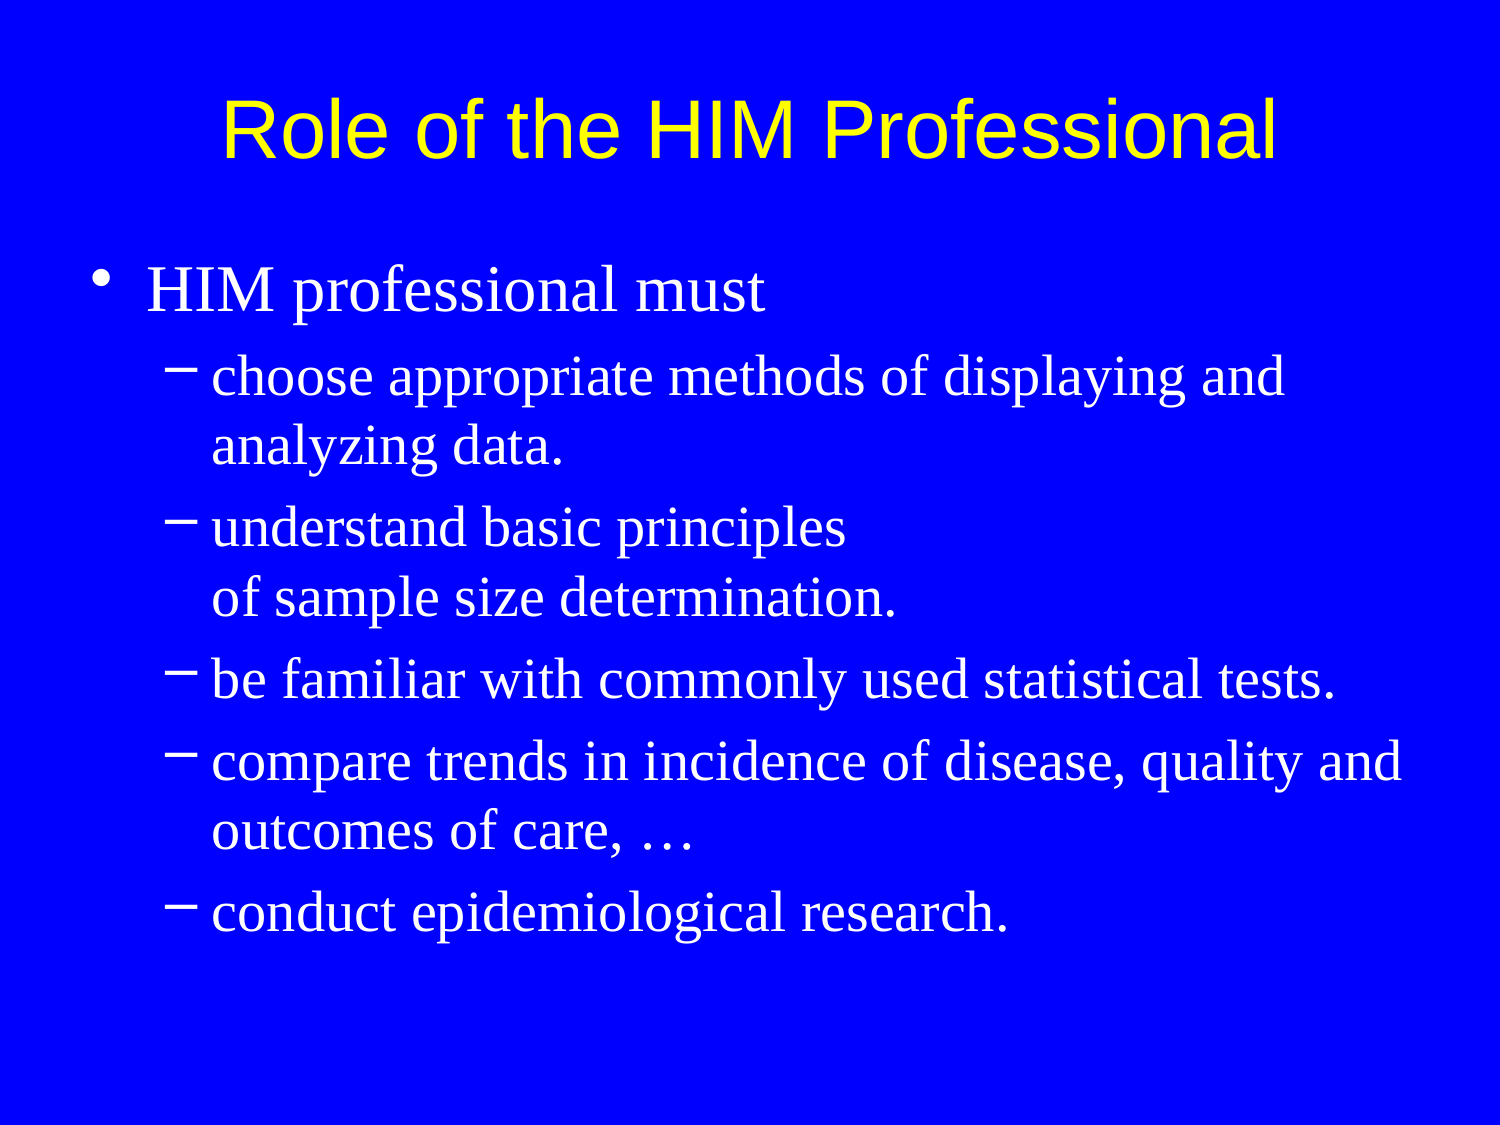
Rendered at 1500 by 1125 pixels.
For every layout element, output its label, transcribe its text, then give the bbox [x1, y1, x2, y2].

list HIM professional must choose appropriate methods of displaying and analyzing data. understand basic principles of sample size determination. be familiar with commonly used statistical tests. compare trends in incidence of disease, quality and outcomes of care, … conduct epidemiological research. [75, 237, 1425, 900]
text_box Role of the HIM Professional [0, 24, 1500, 225]
